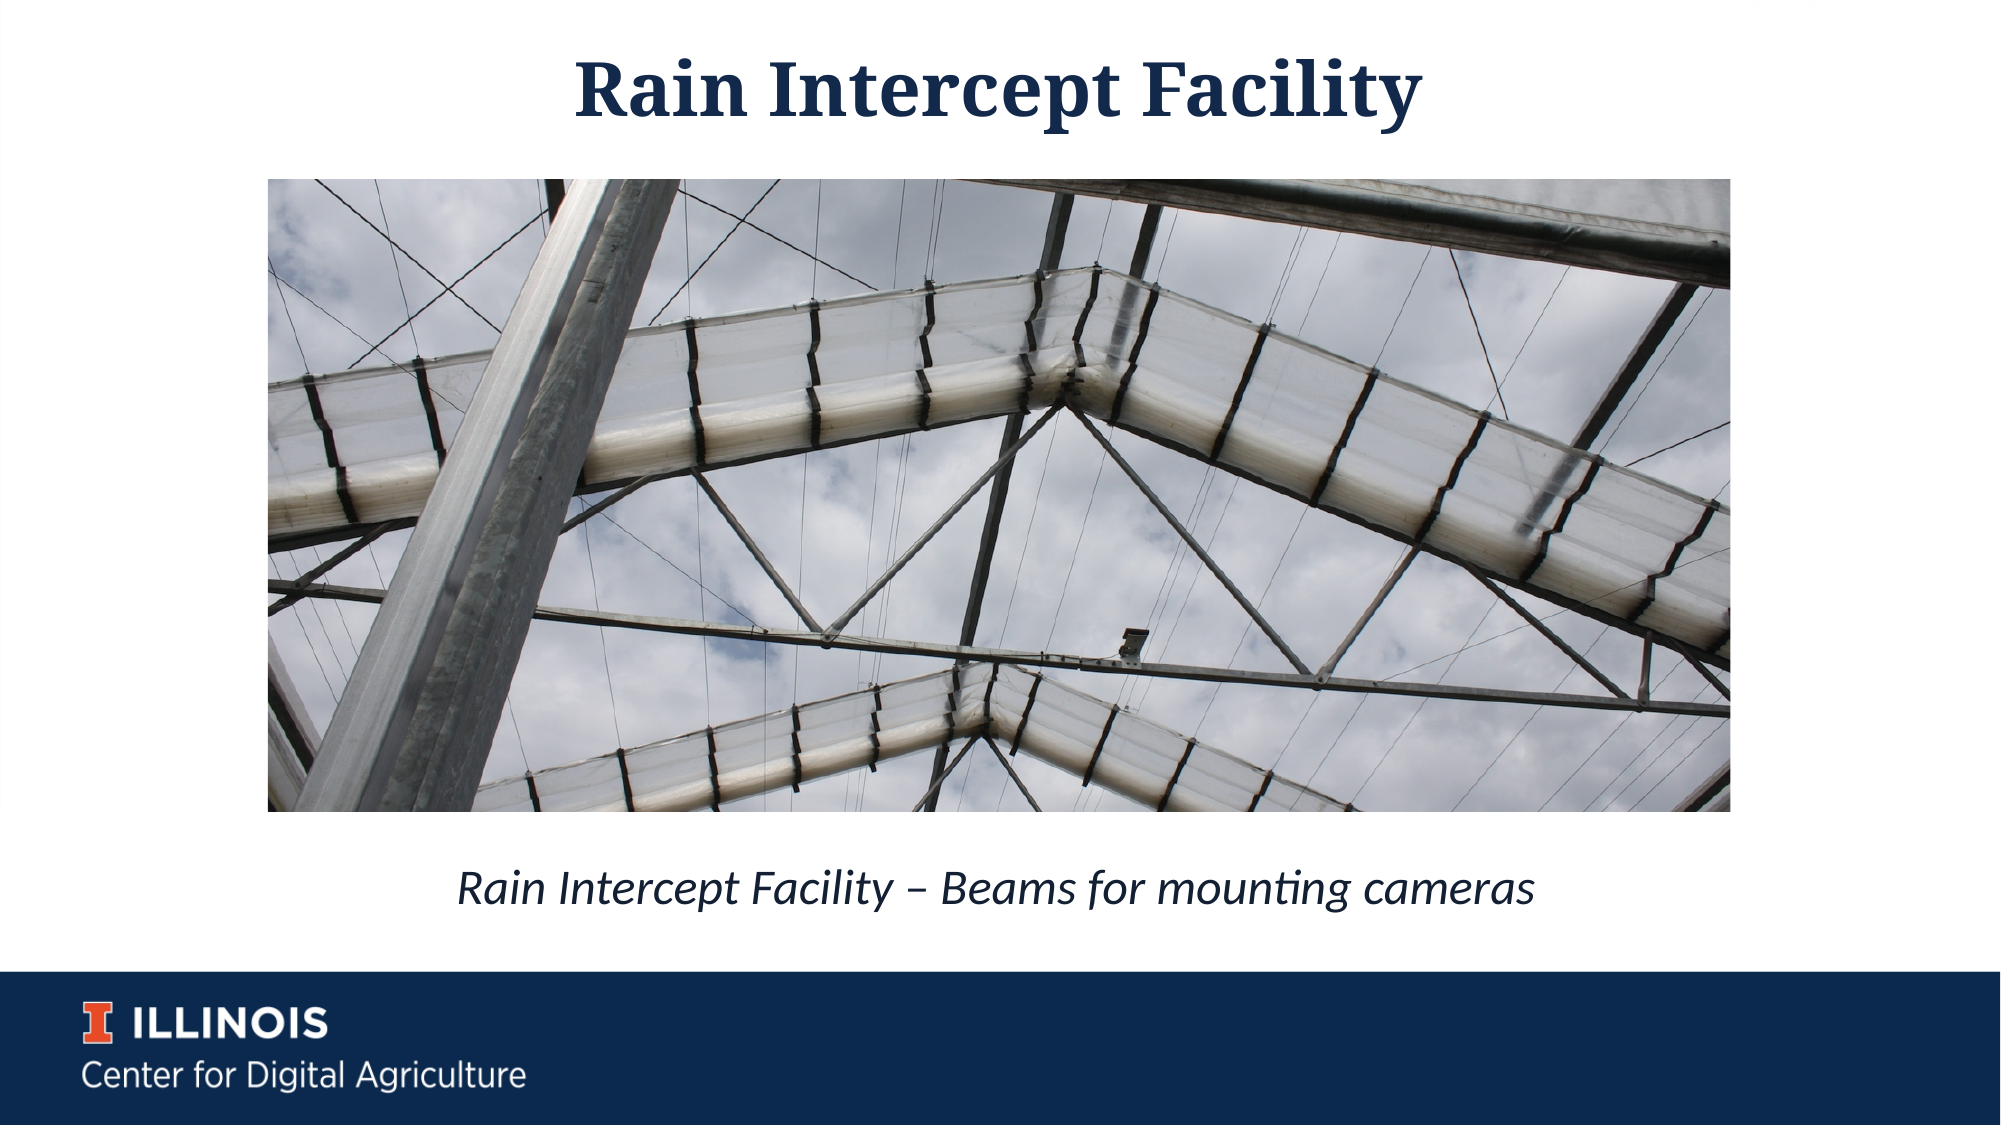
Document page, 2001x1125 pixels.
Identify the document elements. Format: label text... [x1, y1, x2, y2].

text_box Rain Intercept Facility – Beams for mounting cameras [441, 853, 1589, 977]
picture [0, 0, 2001, 1125]
